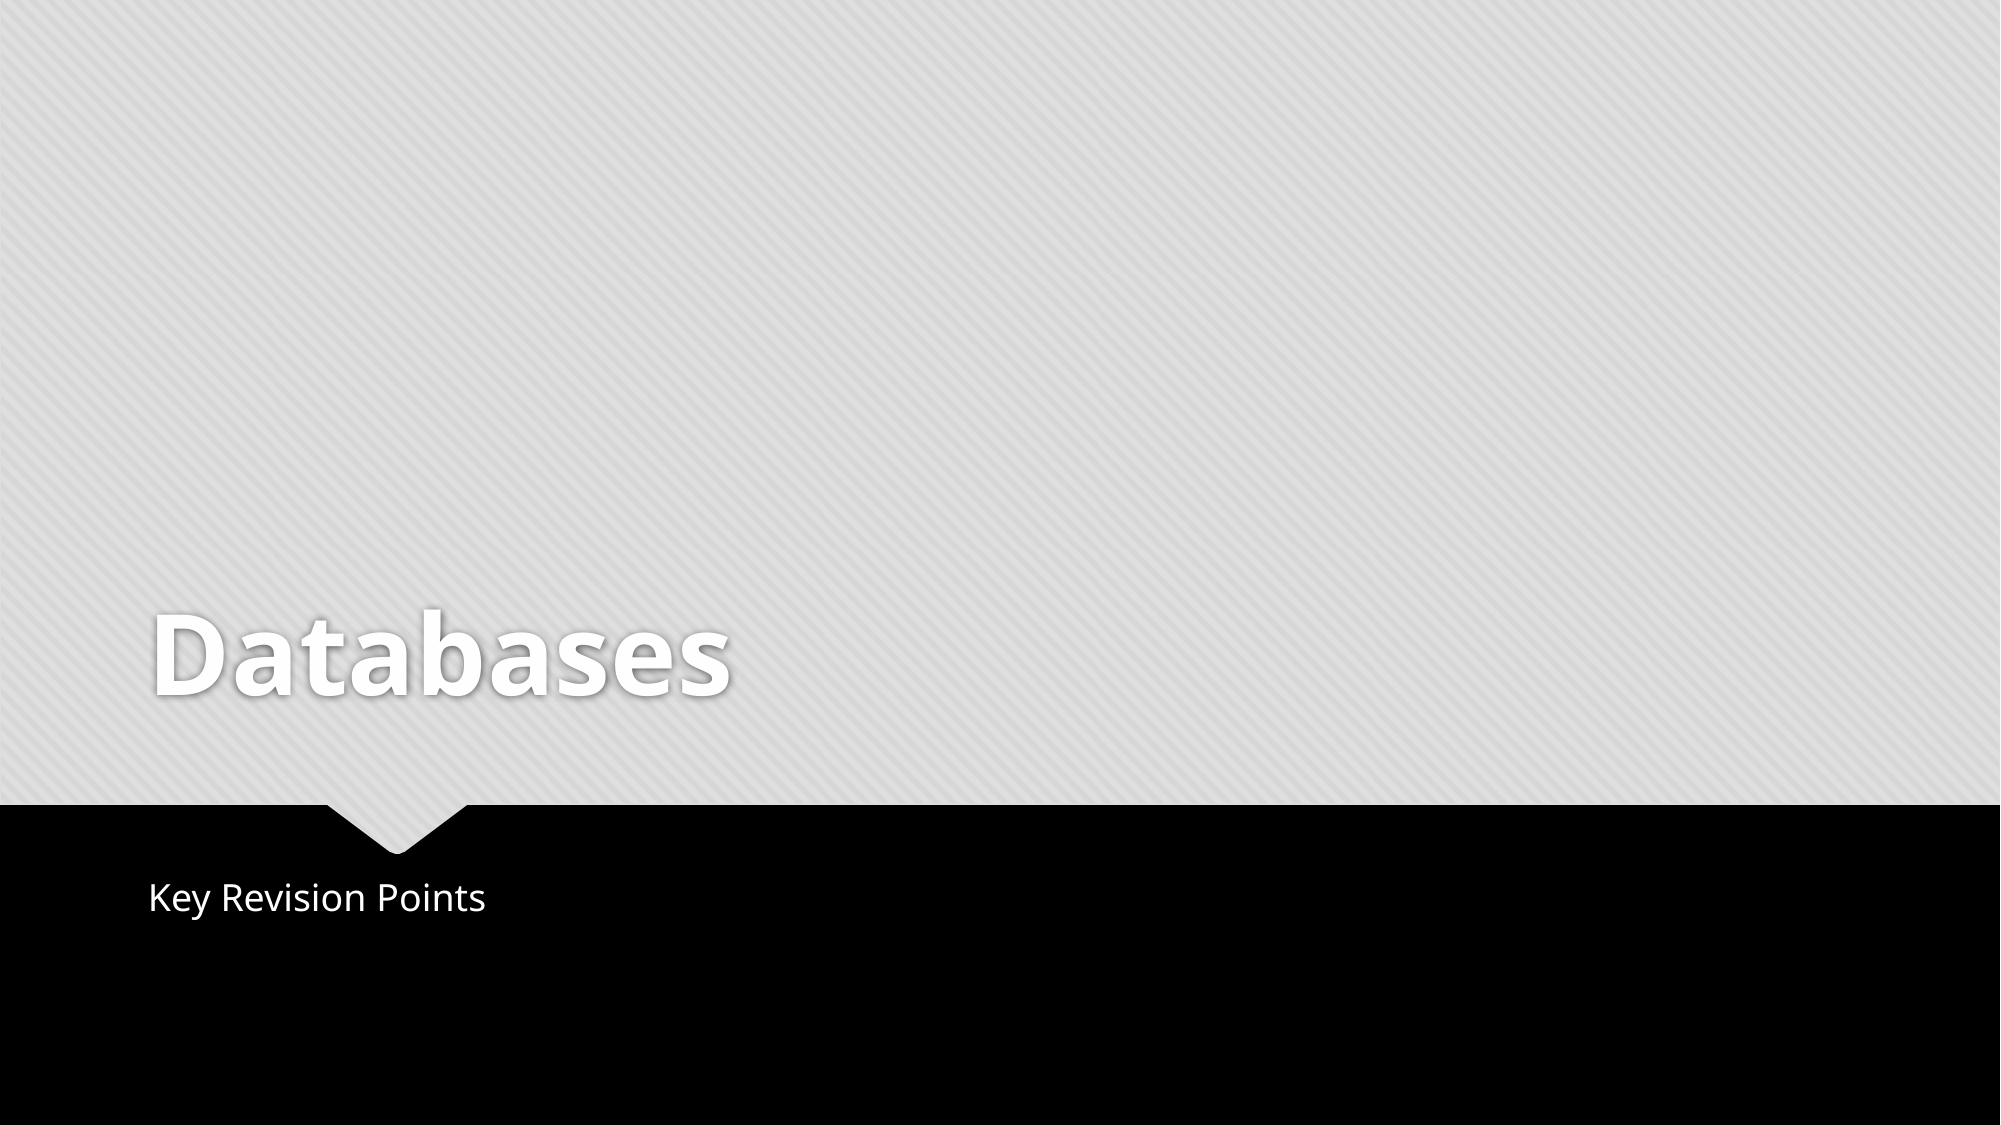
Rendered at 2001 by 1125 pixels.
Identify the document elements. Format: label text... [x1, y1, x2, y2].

subtitle Key Revision Points [132, 866, 1868, 938]
title Databases [132, 237, 1868, 726]
